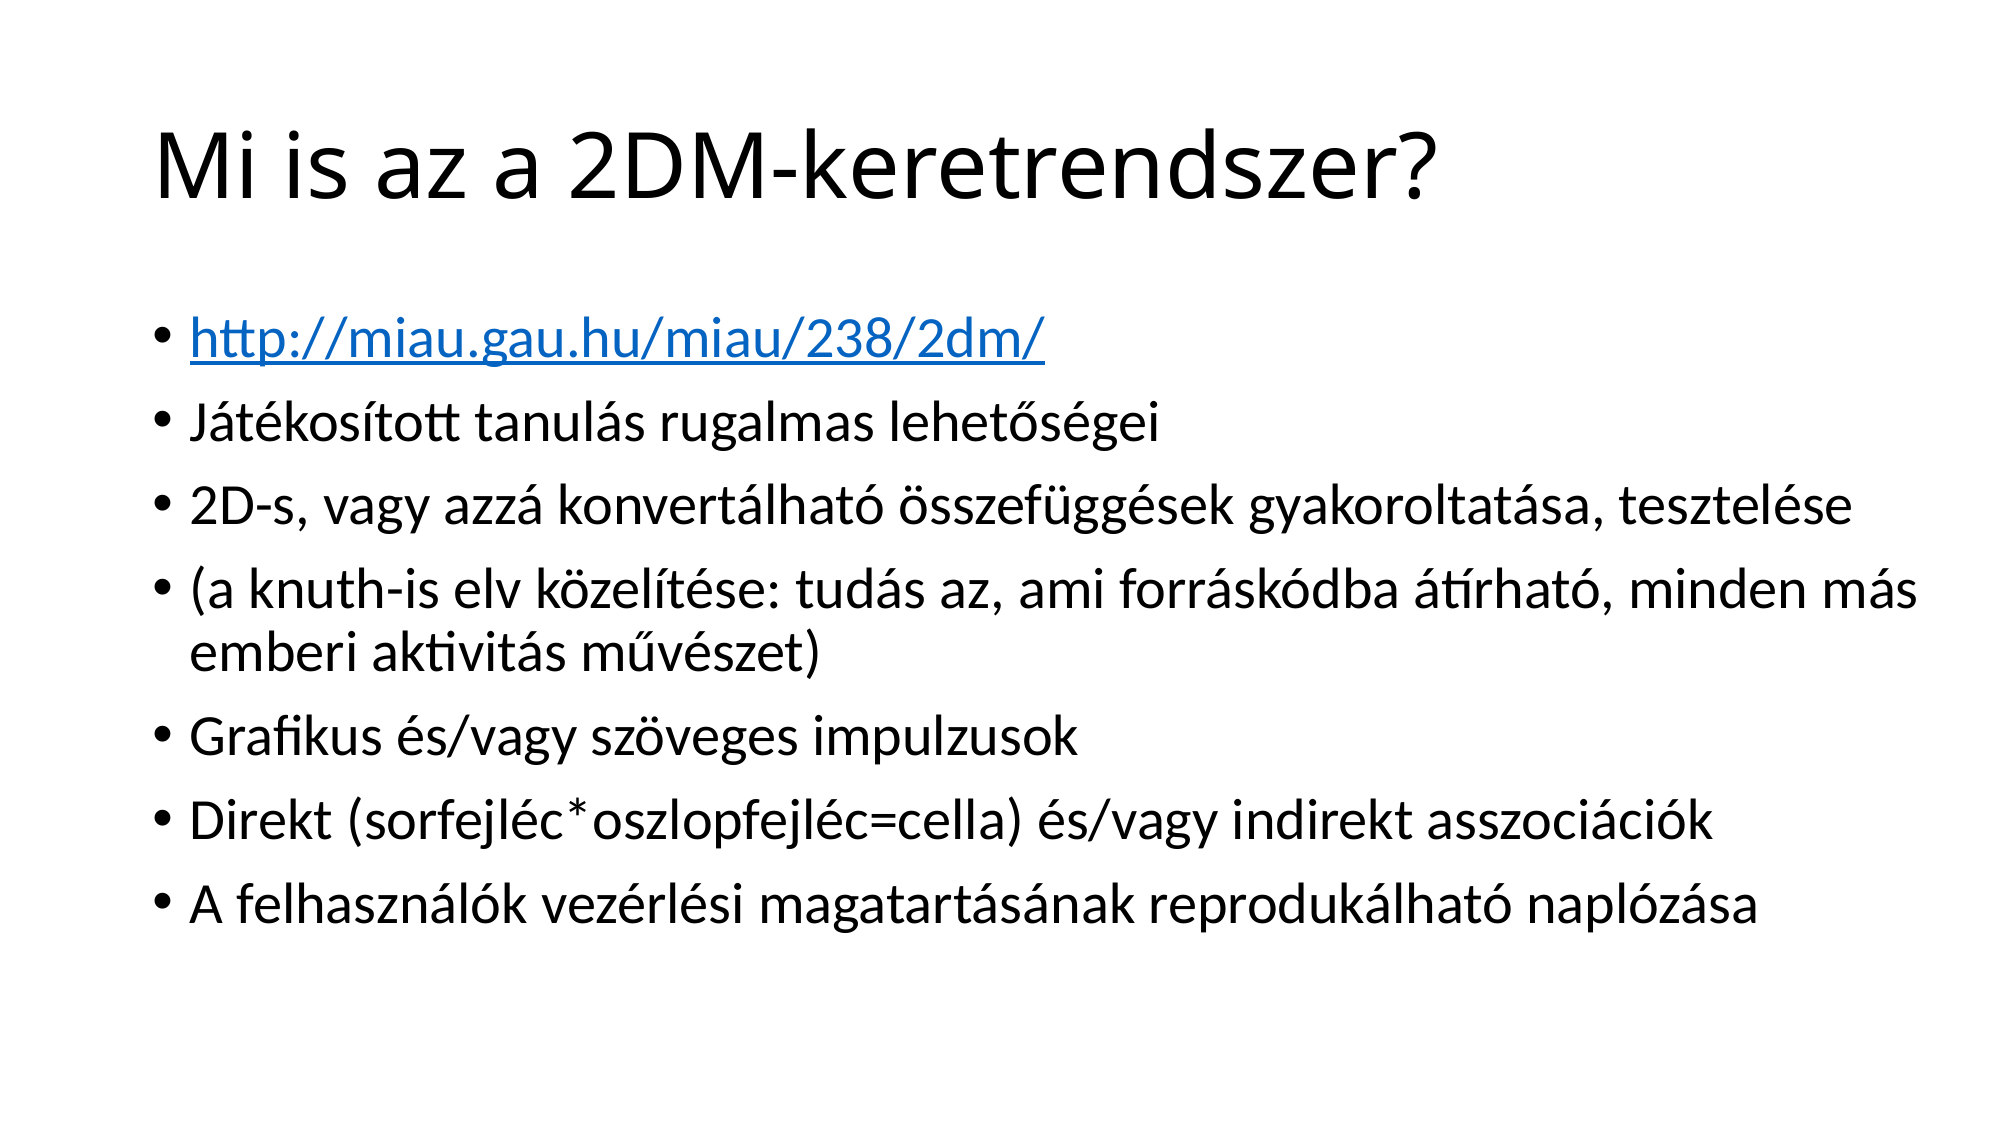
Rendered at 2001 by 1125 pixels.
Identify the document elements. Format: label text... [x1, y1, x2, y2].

title Mi is az a 2DM-keretrendszer? [137, 59, 1863, 278]
list http://miau.gau.hu/miau/238/2dm/ Játékosított tanulás rugalmas lehetőségei 2D-s, vagy azzá konvertálható összefüggések gyakoroltatása, tesztelése (a knuth-is elv közelítése: tudás az, ami forráskódba átírható, minden más emberi aktivitás művészet) Grafikus és/vagy szöveges impulzusok Direkt (sorfejléc*oszlopfejléc=cella) és/vagy indirekt asszociációk A felhasználók vezérlési magatartásának reprodukálható naplózása [137, 299, 1942, 1014]
